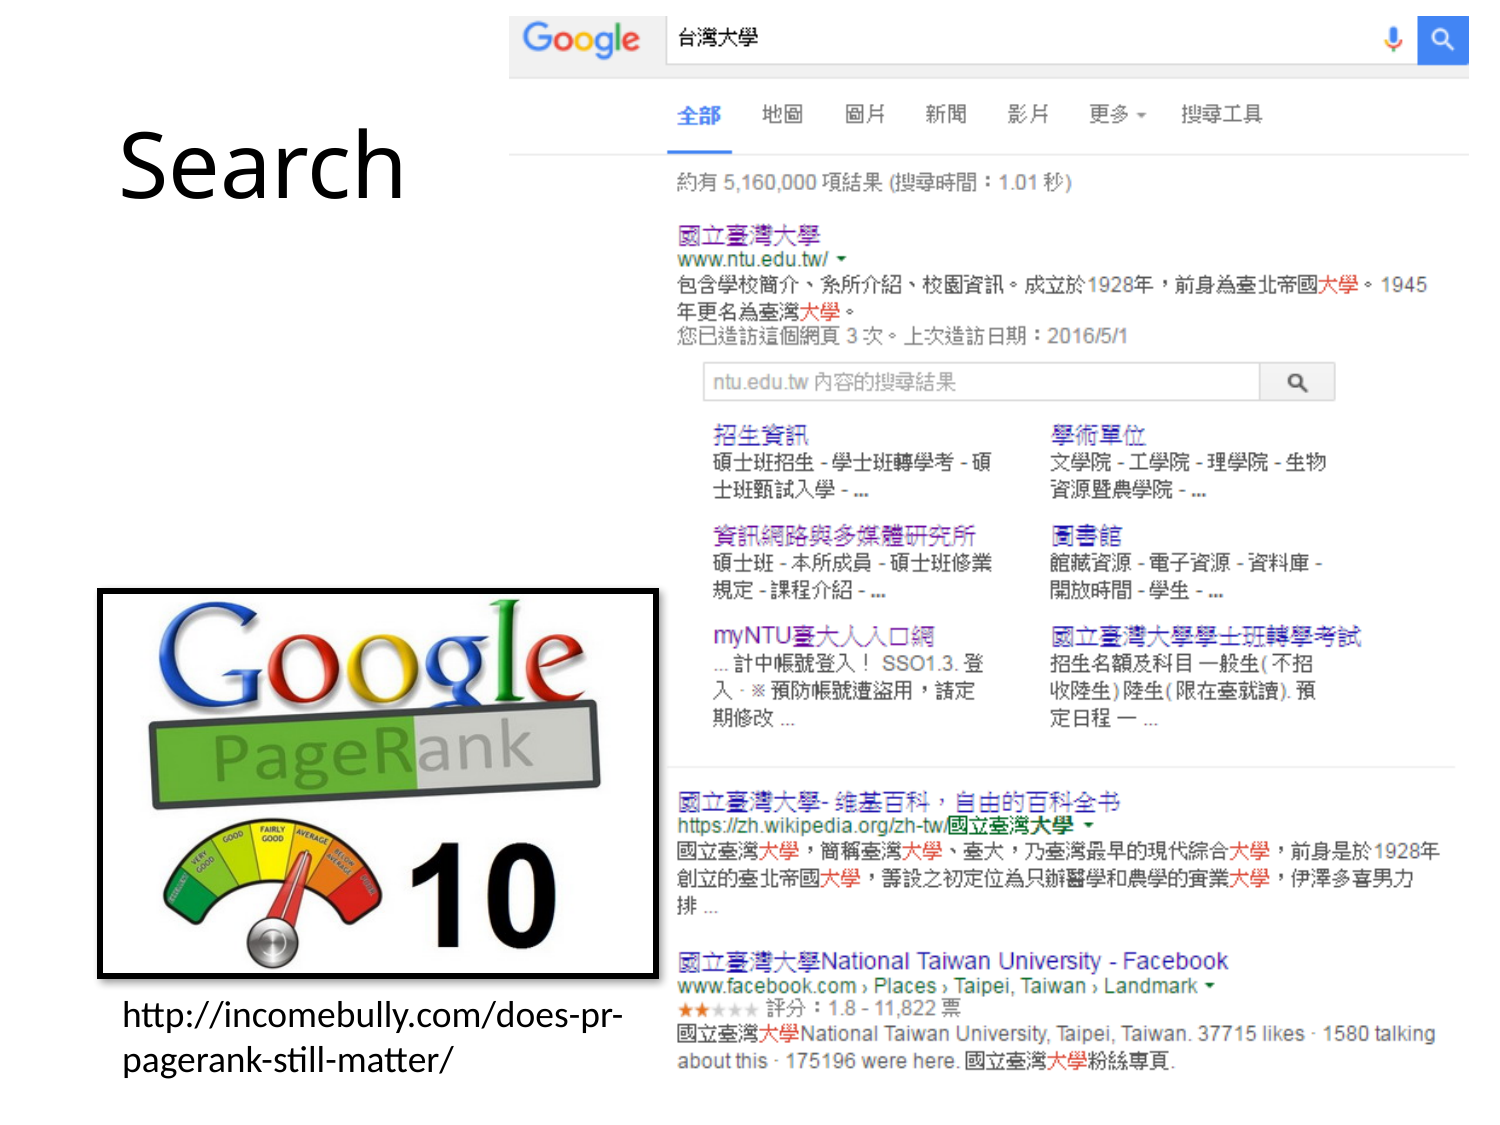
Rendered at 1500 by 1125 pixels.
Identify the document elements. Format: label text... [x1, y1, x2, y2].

text_box http://incomebully.com/does-pr-pagerank-still-matter/ [107, 989, 509, 1088]
title Search [103, 59, 509, 278]
picture [103, 16, 1469, 1089]
